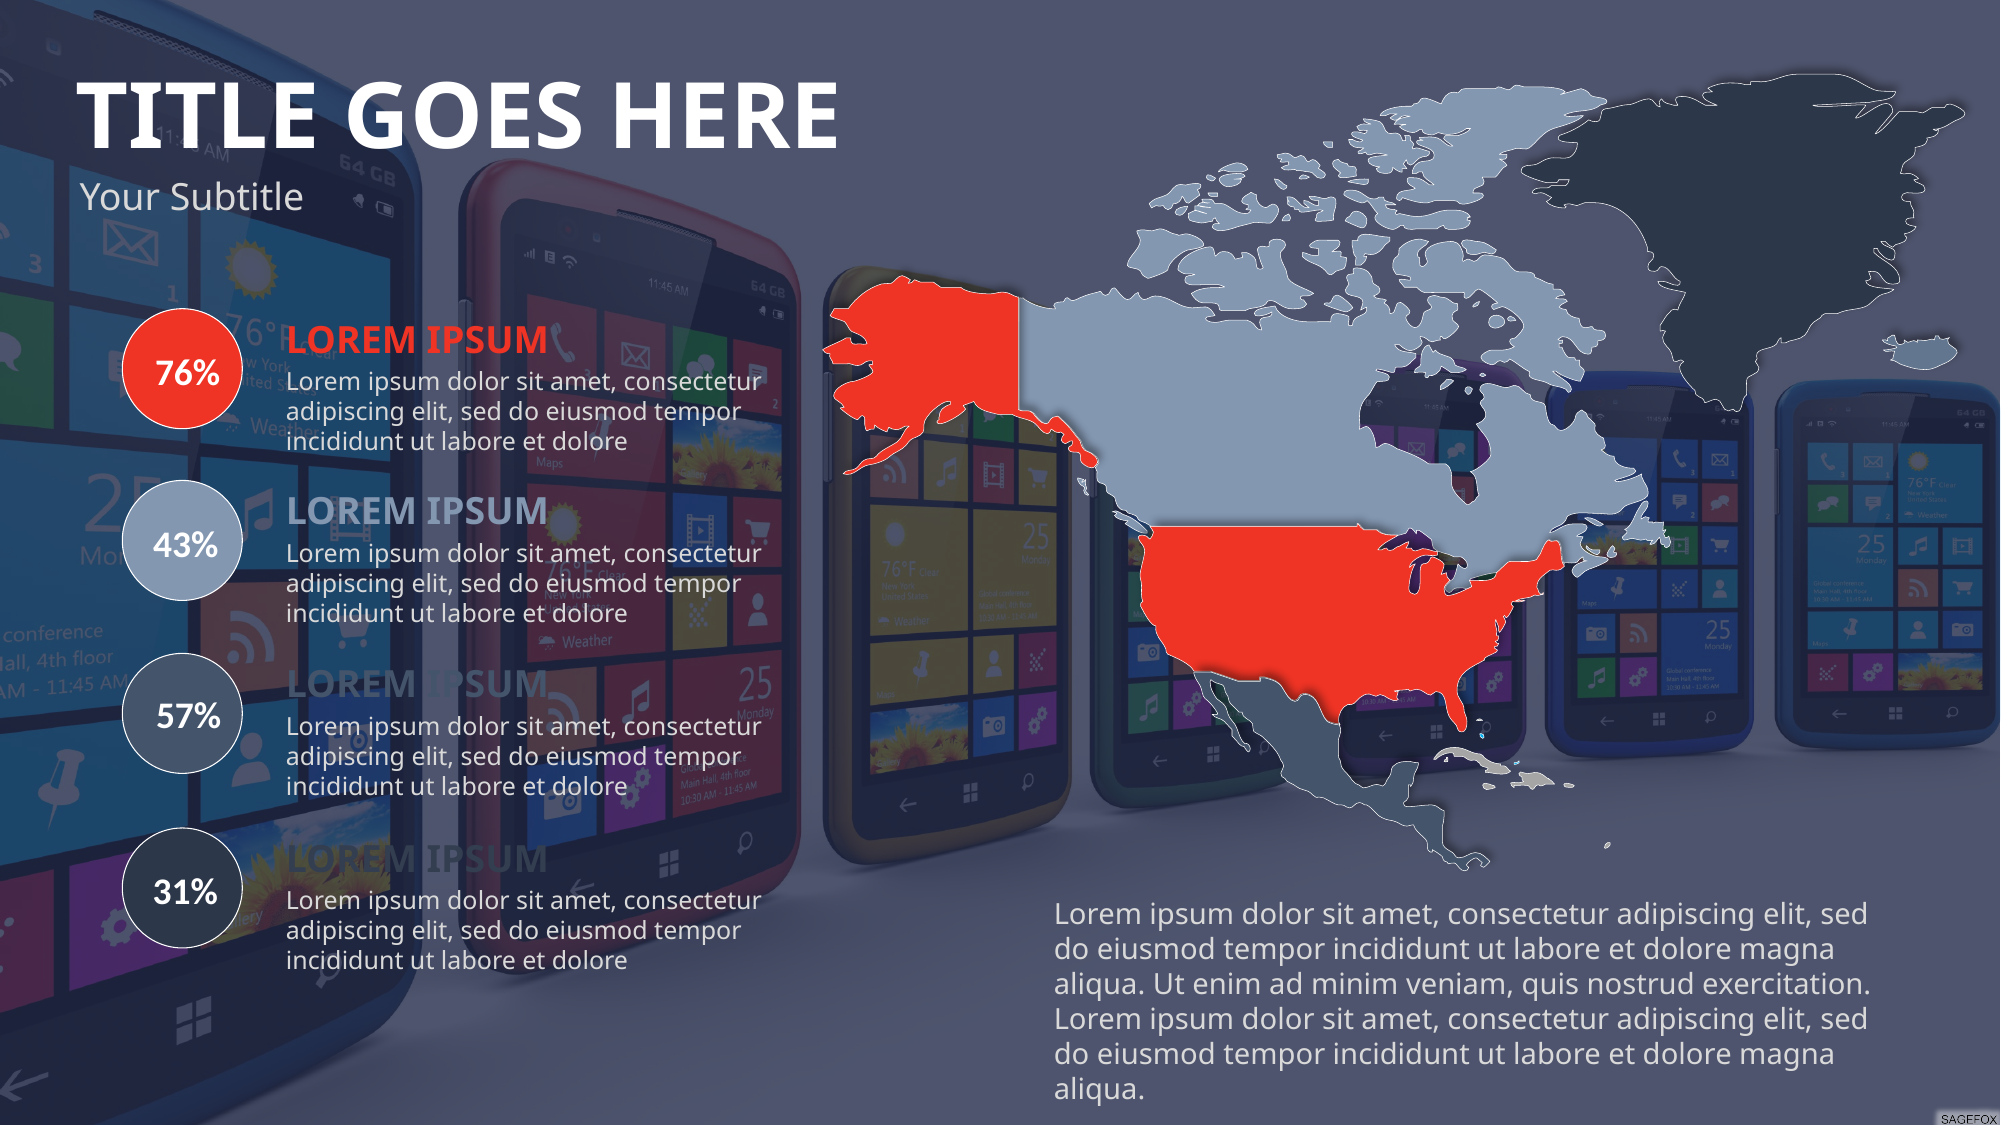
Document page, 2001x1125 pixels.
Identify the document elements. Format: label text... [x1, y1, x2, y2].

text_box 76% [128, 340, 247, 401]
text_box 43% [127, 512, 245, 572]
text_box LOREM IPSUM Lorem ipsum dolor sit amet, consectetur adipiscing elit, sed do eiusmod tempor incididunt ut labore et dolore [275, 829, 801, 980]
text_box 31% [126, 859, 244, 920]
text_box [128, 826, 237, 859]
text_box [1433, 718, 1611, 850]
text_box [121, 652, 236, 775]
text_box [121, 514, 127, 567]
text_box 57% [130, 683, 248, 744]
text_box Lorem ipsum dolor sit amet, consectetur adipiscing elit, sed do eiusmod tempor incididunt ut labore et dolore magna aliqua. Ut enim ad minim veniam, quis nostrud exercitation. Lorem ipsum dolor sit amet, consectetur adipiscing elit, sed do eiusmod tempor incididunt ut labore et dolore magna aliqua. [1039, 887, 1904, 1113]
picture [1938, 1114, 1999, 1125]
text_box [1882, 335, 1958, 370]
text_box LOREM IPSUM Lorem ipsum dolor sit amet, consectetur adipiscing elit, sed do eiusmod tempor incididunt ut labore et dolore [275, 310, 801, 461]
text_box [121, 307, 237, 397]
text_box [1019, 85, 1671, 593]
text_box LOREM IPSUM Lorem ipsum dolor sit amet, consectetur adipiscing elit, sed do eiusmod tempor incididunt ut labore et dolore [275, 655, 801, 806]
text_box [1671, 74, 1965, 412]
text_box [130, 401, 235, 430]
text_box [121, 864, 126, 912]
text_box [130, 920, 235, 949]
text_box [60, 49, 1020, 227]
text_box [822, 275, 1019, 475]
text_box [1140, 593, 1544, 718]
text_box LOREM IPSUM Lorem ipsum dolor sit amet, consectetur adipiscing elit, sed do eiusmod tempor incididunt ut labore et dolore [275, 482, 801, 633]
text_box [130, 572, 235, 602]
text_box [1193, 672, 1490, 871]
text_box [128, 479, 237, 512]
